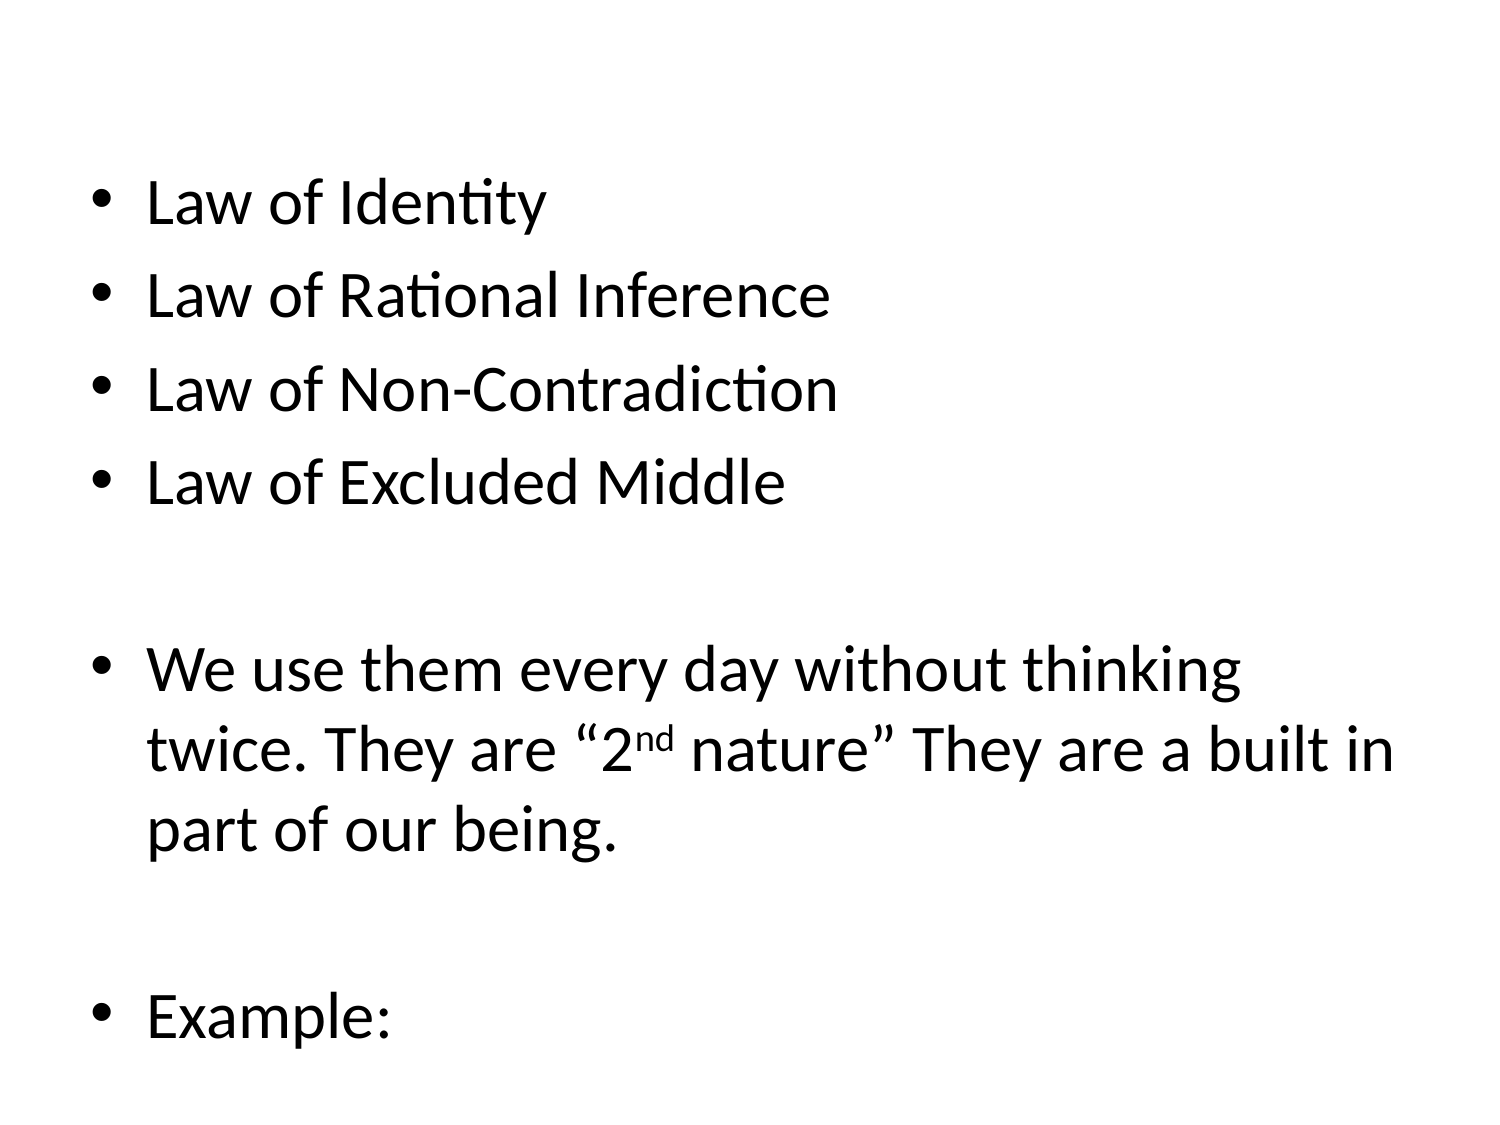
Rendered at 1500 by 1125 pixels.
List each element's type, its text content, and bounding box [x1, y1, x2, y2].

list Law of Identity Law of Rational Inference Law of Non-Contradiction Law of Excluded Middle We use them every day without thinking twice. They are “2nd nature” They are a built in part of our being. Example: [75, 149, 1425, 1075]
